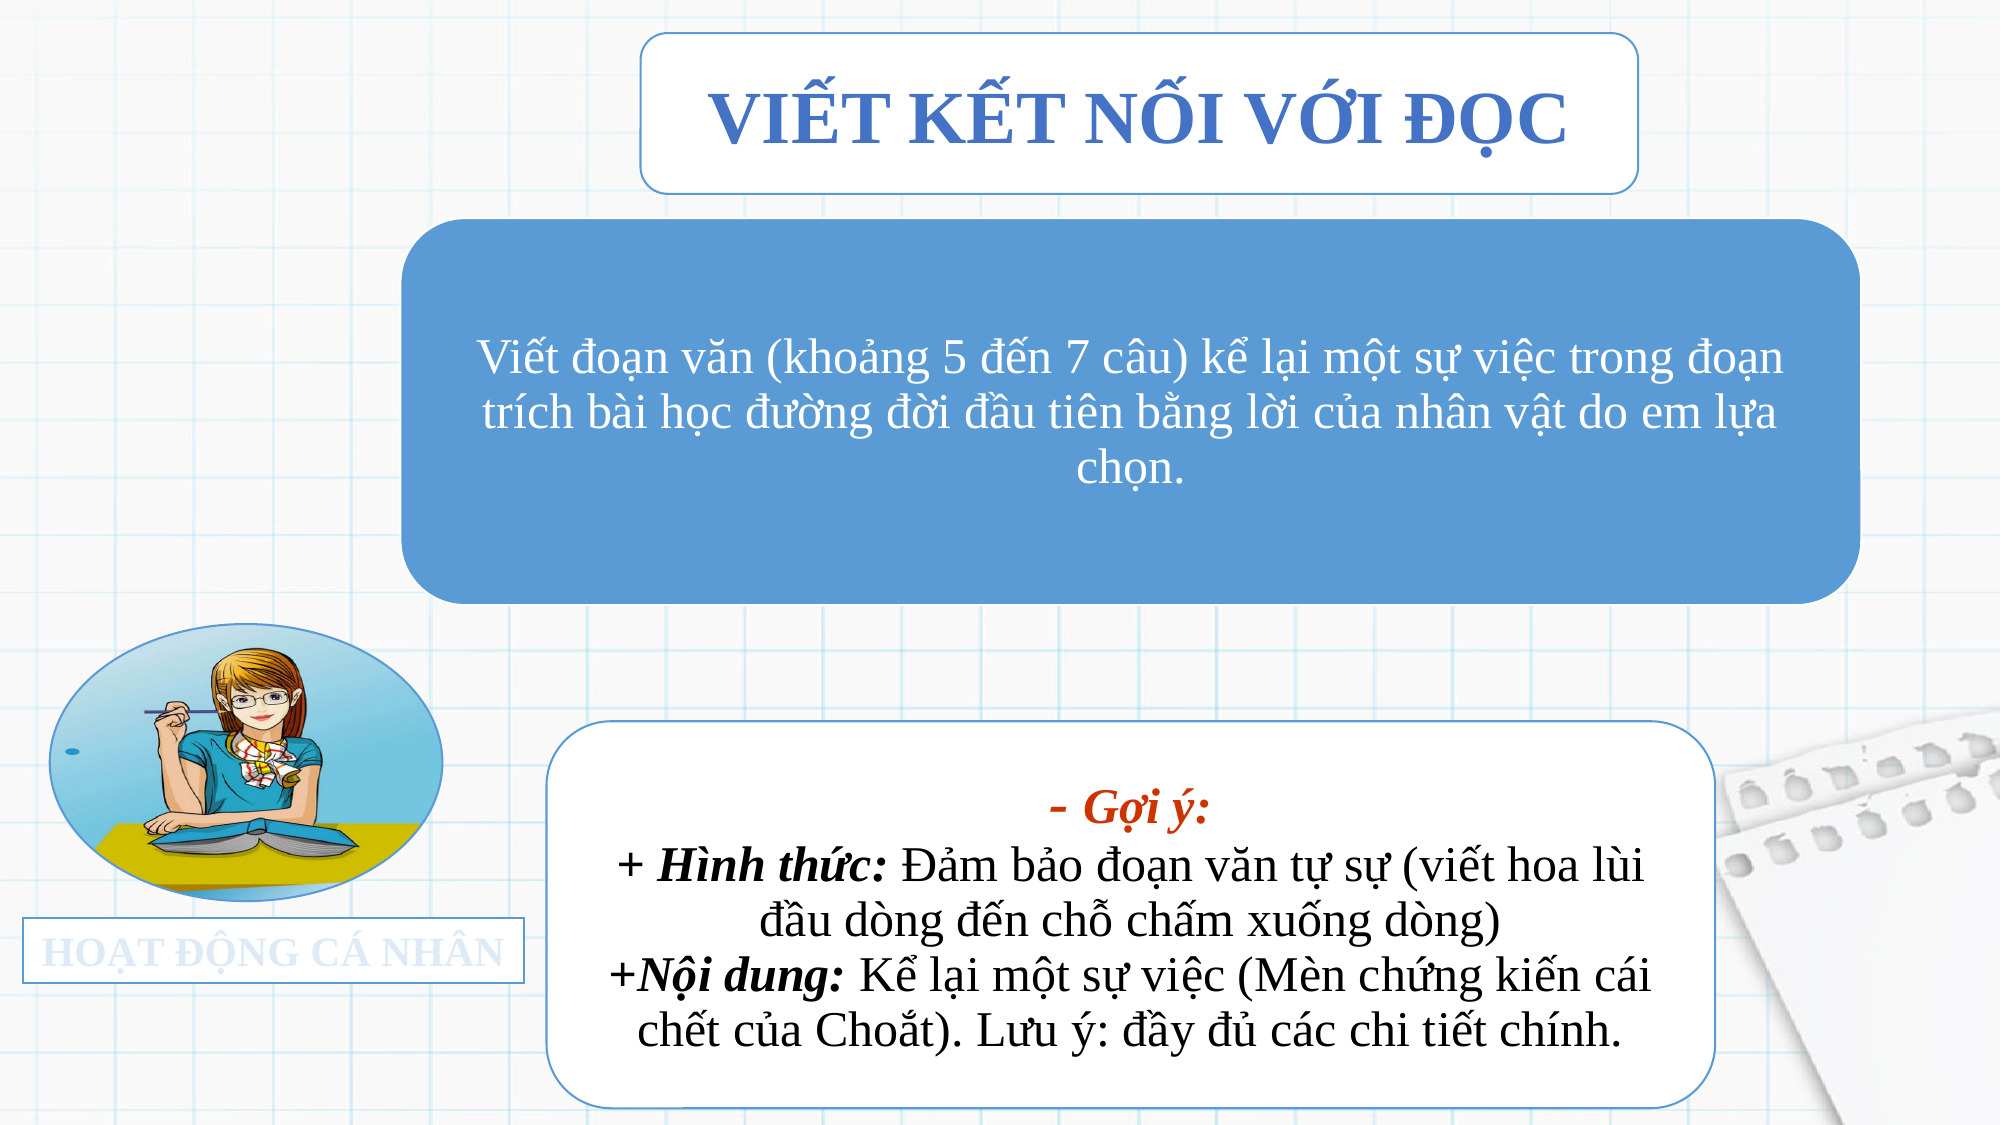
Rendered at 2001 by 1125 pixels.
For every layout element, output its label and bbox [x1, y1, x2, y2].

picture [0, 0, 2000, 1125]
text_box [217, 218, 2000, 1109]
text_box [49, 624, 443, 902]
